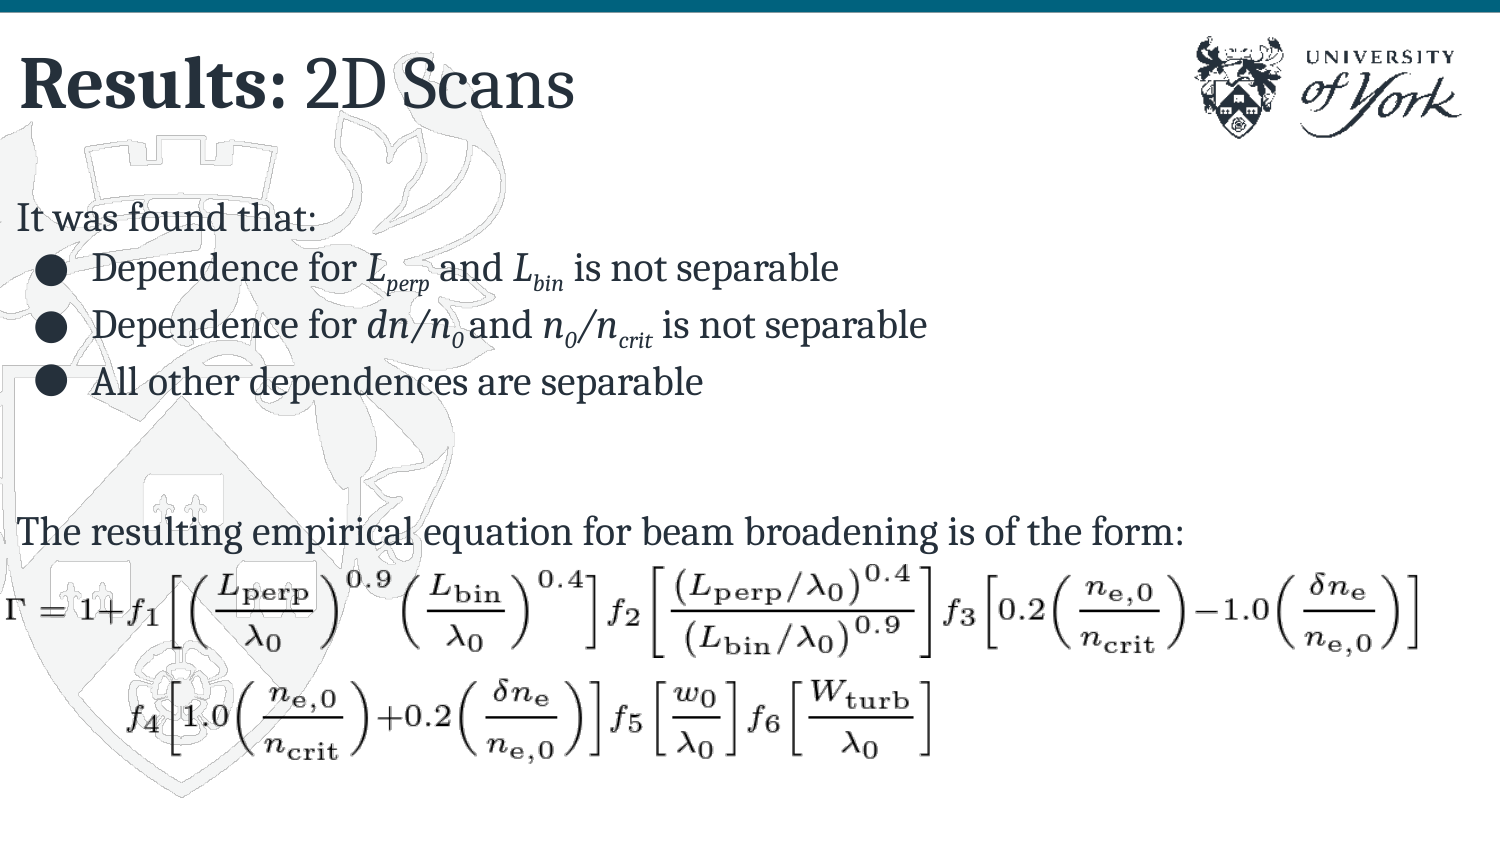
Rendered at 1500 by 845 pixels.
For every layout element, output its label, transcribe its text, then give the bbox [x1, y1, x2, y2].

text_box Results: 2D Scans [5, 23, 1181, 132]
text_box It was found that: Dependence for Lperp and Lbin is not separable Dependence for dn/n0 and n0/ncrit is not separable All other dependences are separable The resulting empirical equation for beam broadening is of the form: [3, 132, 1500, 845]
picture [125, 670, 931, 765]
picture [5, 563, 1428, 659]
picture [0, 13, 1500, 845]
